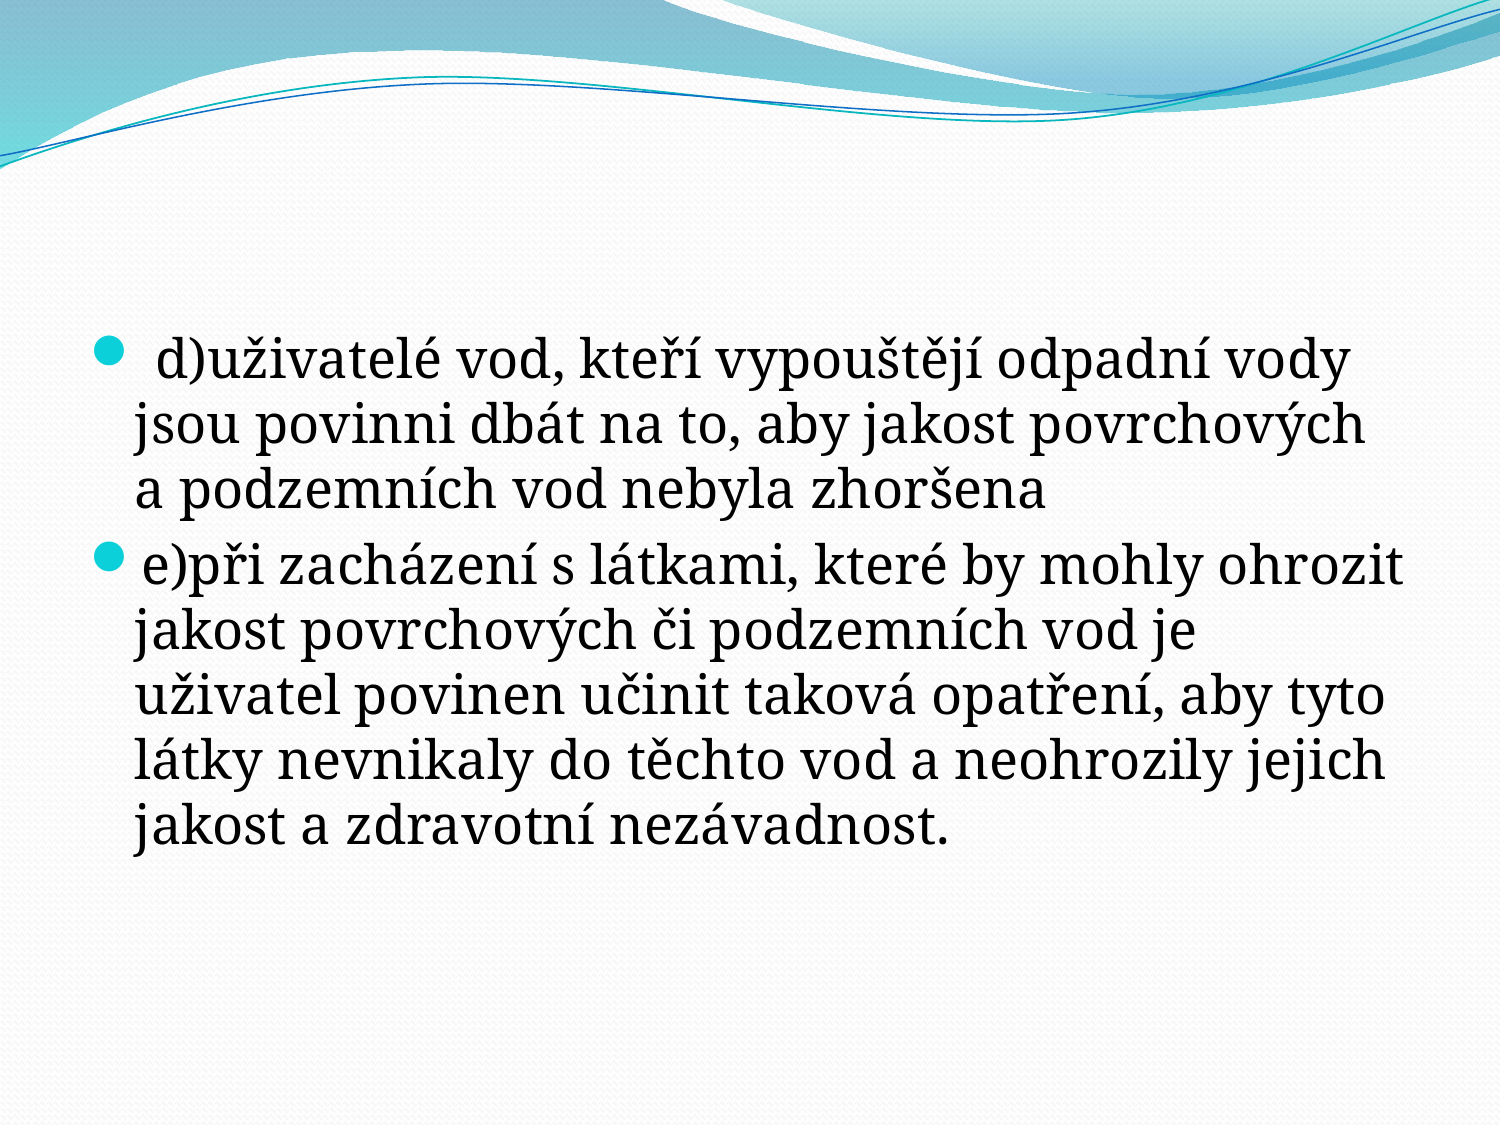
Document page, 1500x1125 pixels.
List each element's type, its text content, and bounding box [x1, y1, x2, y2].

list d)uživatelé vod, kteří vypouštějí odpadní vody jsou povinni dbát na to, aby jakost povrchových a podzemních vod nebyla zhoršena e)při zacházení s látkami, které by mohly ohrozit jakost povrchových či podzemních vod je uživatel povinen učinit taková opatření, aby tyto látky nevnikaly do těchto vod a neohrozily jejich jakost a zdravotní nezávadnost. [75, 317, 1425, 1038]
